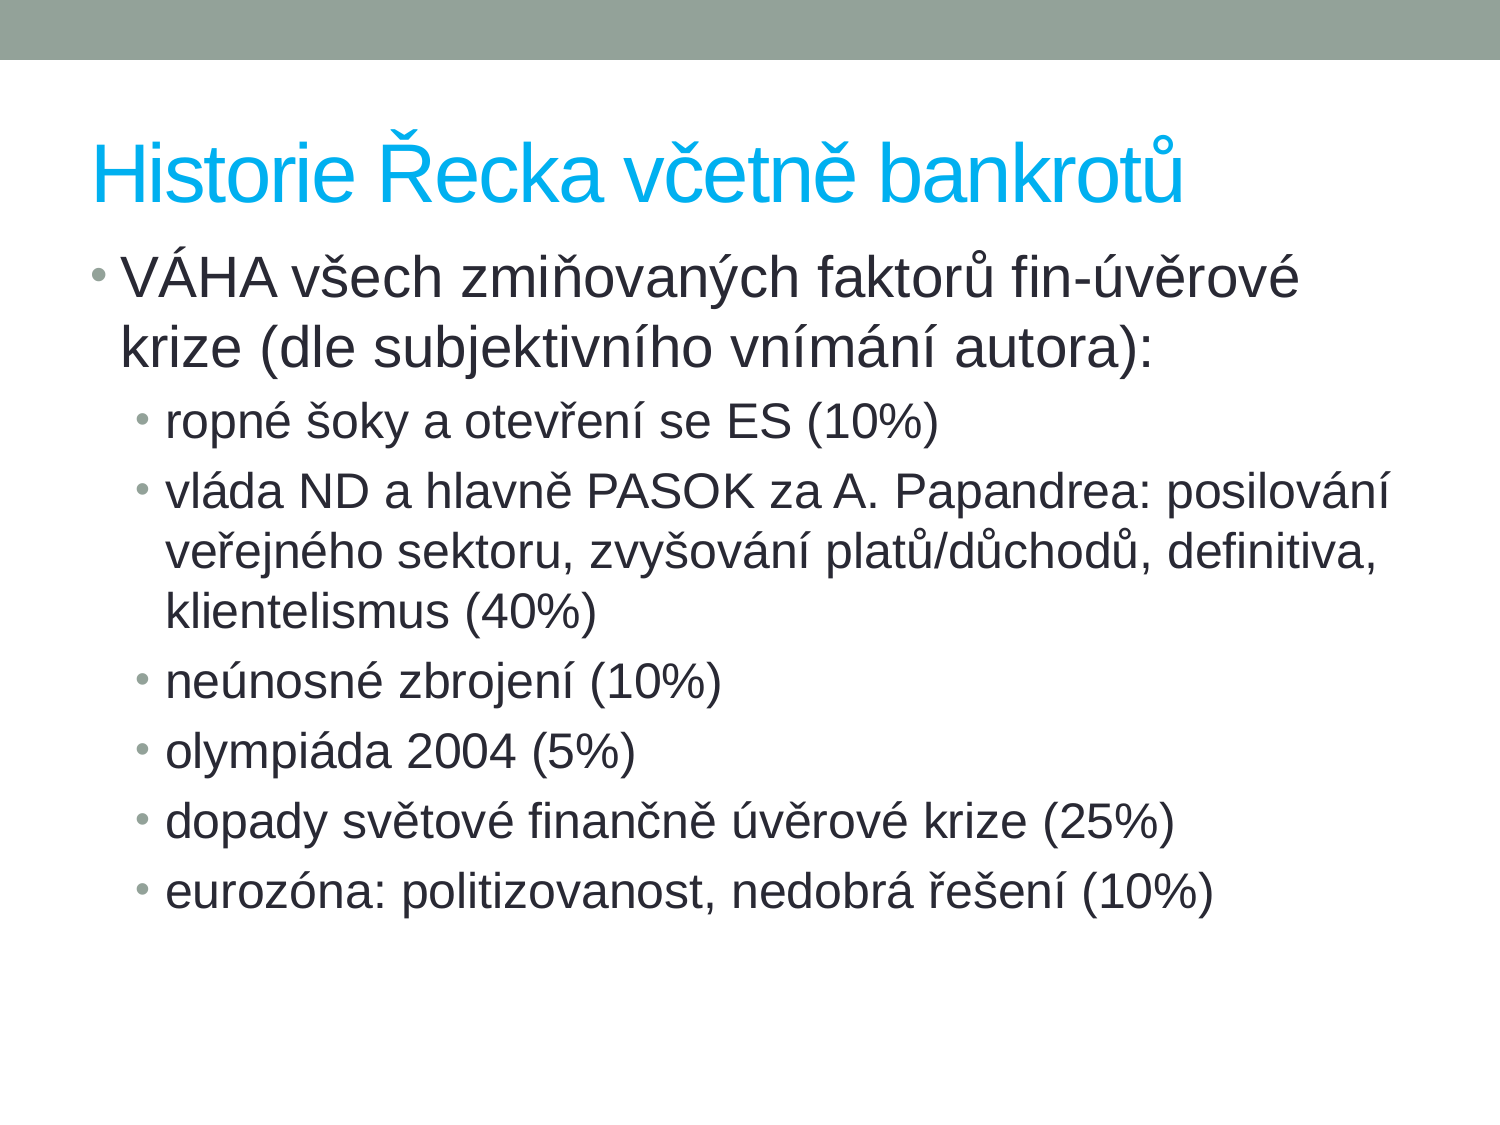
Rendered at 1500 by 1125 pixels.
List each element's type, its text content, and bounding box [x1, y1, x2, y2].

title Historie Řecka včetně bankrotů [75, 87, 1425, 231]
list VÁHA všech zmiňovaných faktorů fin-úvěrové krize (dle subjektivního vnímání autora): ropné šoky a otevření se ES (10%) vláda ND a hlavně PASOK za A. Papandrea: posilování veřejného sektoru, zvyšování platů/důchodů, definitiva, klientelismus (40%) neúnosné zbrojení (10%) olympiáda 2004 (5%) dopady světové finančně úvěrové krize (25%) eurozóna: politizovanost, nedobrá řešení (10%) [75, 231, 1425, 1063]
